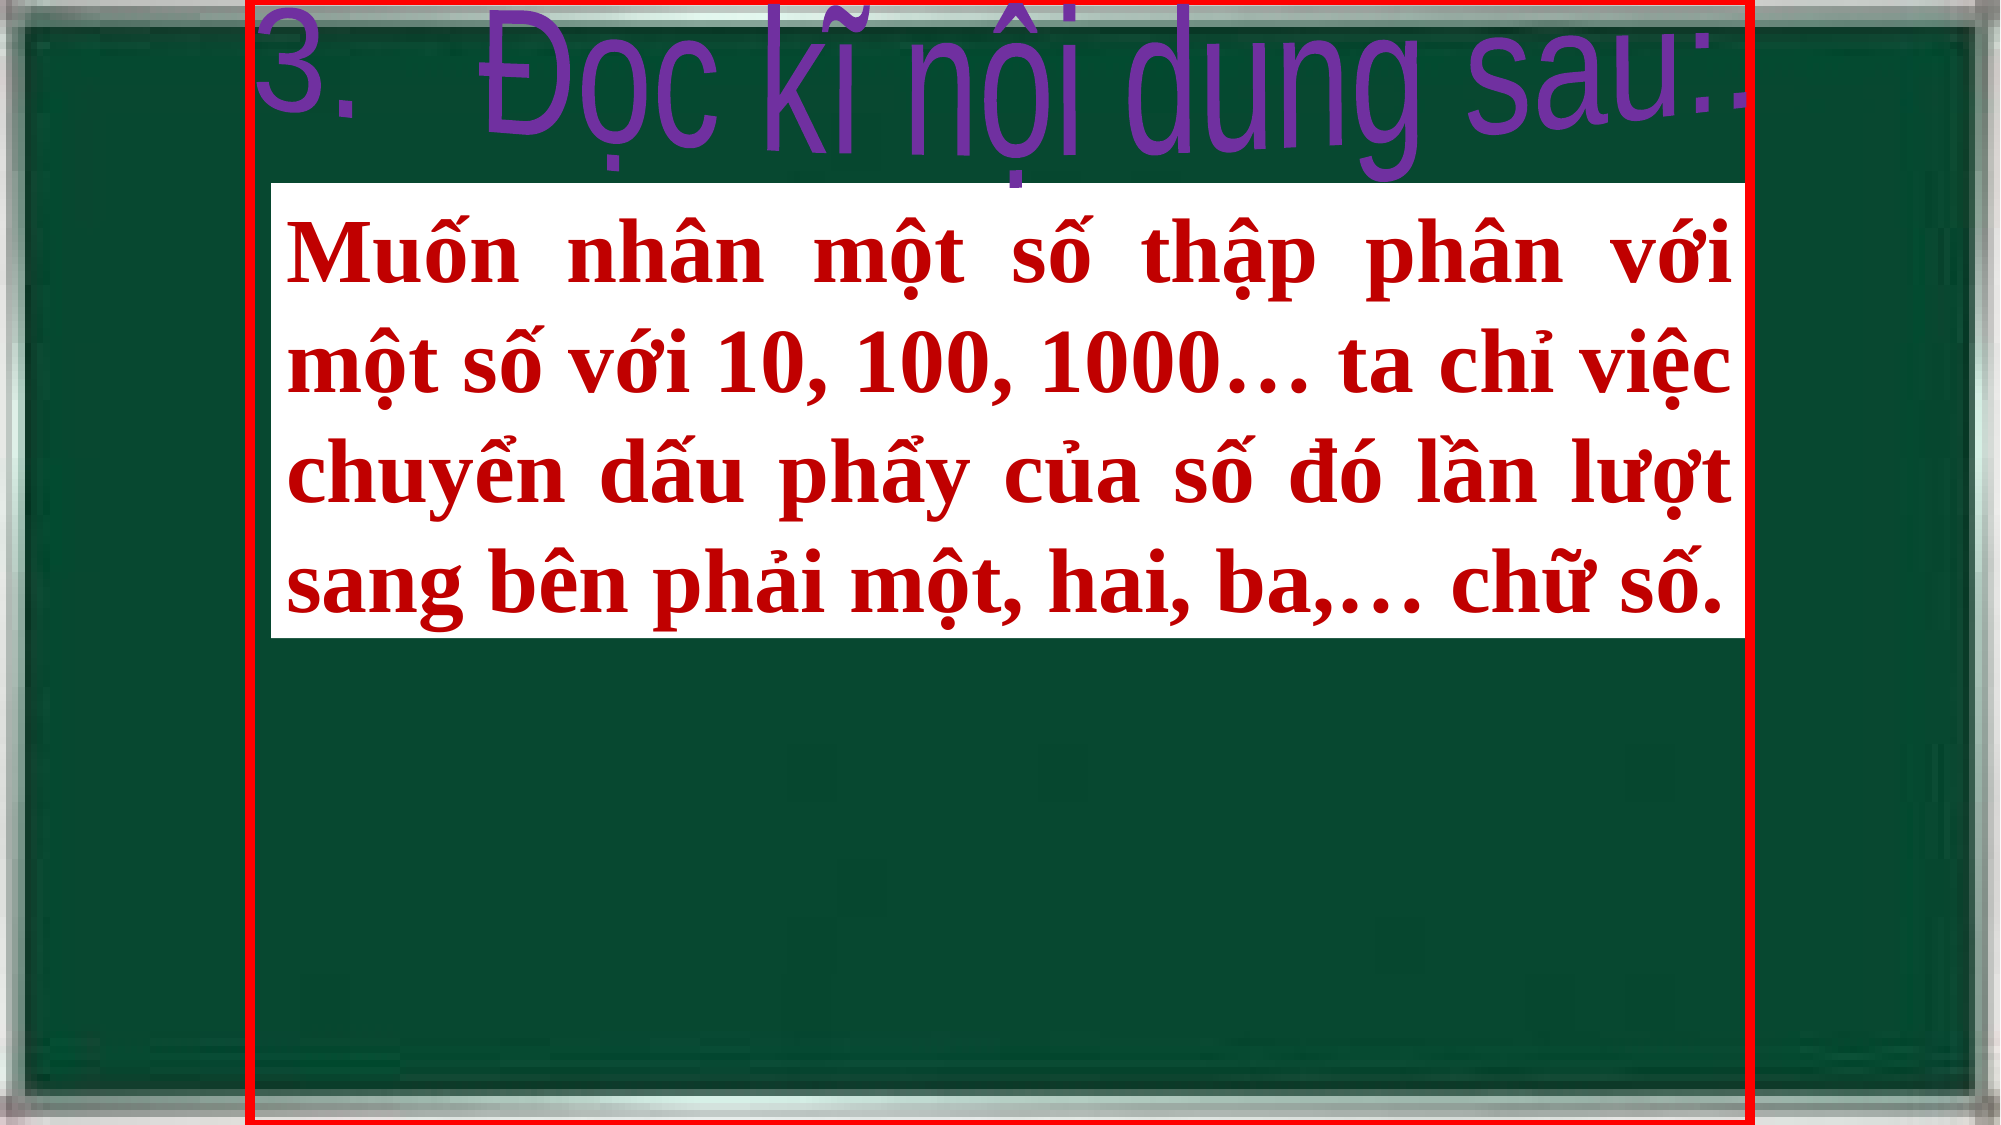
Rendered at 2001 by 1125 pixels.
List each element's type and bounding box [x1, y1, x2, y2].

text_box [249, 0, 1750, 1125]
picture [1750, 0, 2001, 1125]
picture [0, 0, 249, 1125]
